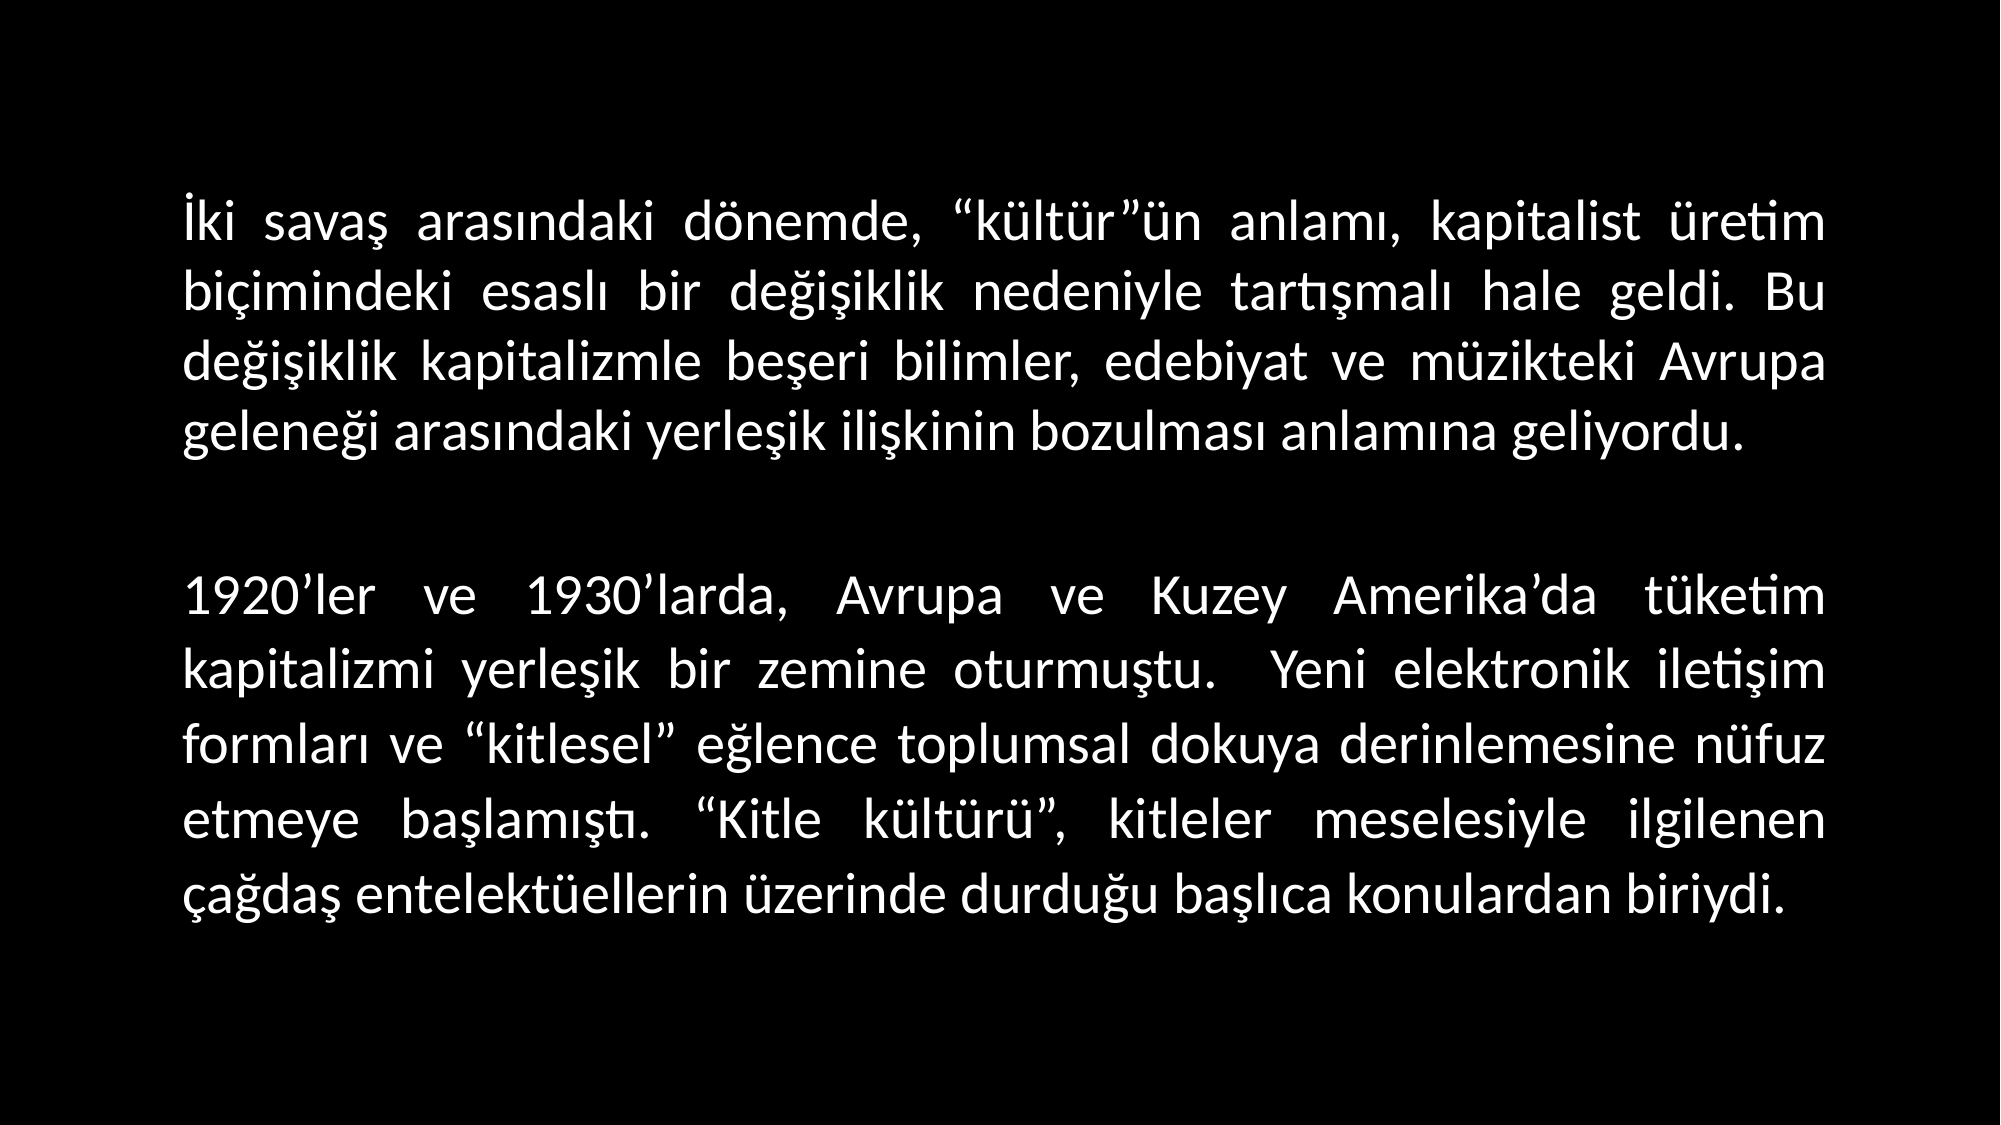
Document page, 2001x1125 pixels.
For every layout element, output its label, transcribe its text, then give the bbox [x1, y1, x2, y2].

text_box İki savaş arasındaki dönemde, “kültür”ün anlamı, kapitalist üretim biçimindeki esaslı bir değişiklik nedeniyle tartışmalı hale geldi. Bu değişiklik kapitalizmle beşeri bilimler, edebiyat ve müzikteki Avrupa geleneği arasındaki yerleşik ilişkinin bozulması anlamına geliyordu. [167, 175, 1843, 540]
text_box 1920’ler ve 1930’larda, Avrupa ve Kuzey Amerika’da tüketim kapitalizmi yerleşik bir zemine oturmuştu. Yeni elektronik iletişim formları ve “kitlesel” eğlence toplumsal dokuya derinlemesine nüfuz etmeye başlamıştı. “Kitle kültürü”, kitleler meselesiyle ilgilenen çağdaş entelektüellerin üzerinde durduğu başlıca konulardan biriydi. [167, 543, 1843, 933]
